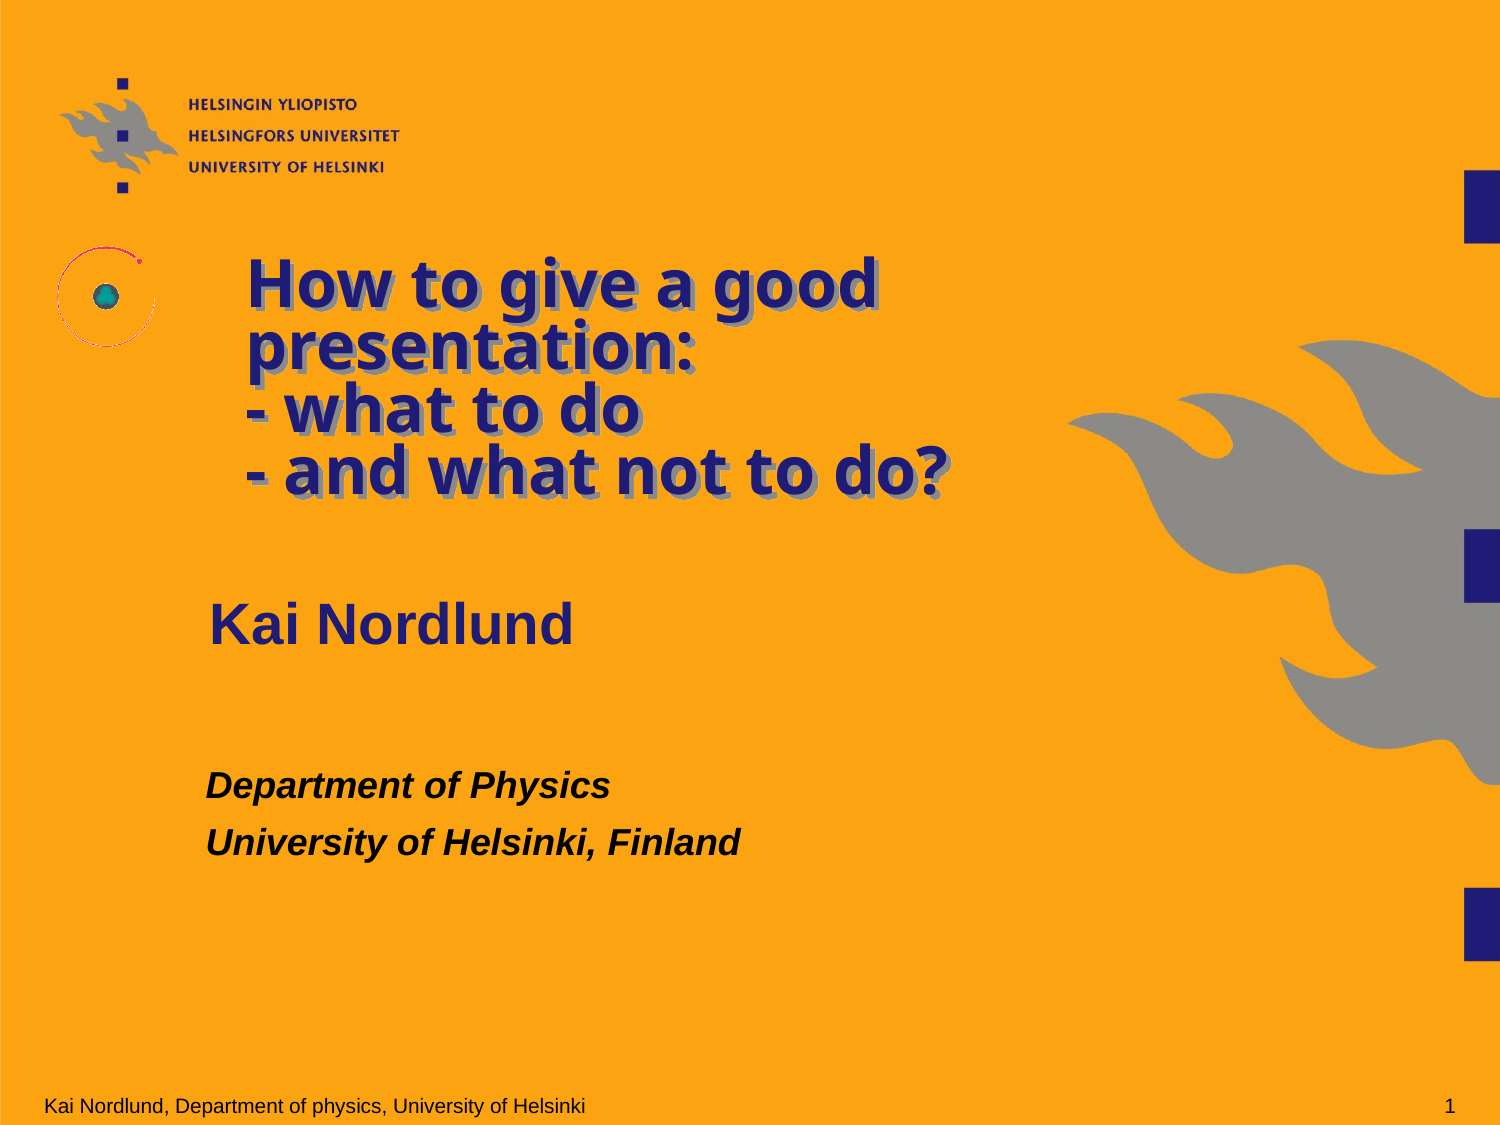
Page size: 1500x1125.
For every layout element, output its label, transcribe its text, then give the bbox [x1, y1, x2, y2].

picture [0, 0, 1500, 1125]
text_box Department of Physics University of Helsinki, Finland [190, 716, 1396, 871]
title How to give a good presentation: - what to do - and what not to do? [230, 290, 1235, 516]
subtitle Kai Nordlund [194, 586, 1083, 694]
